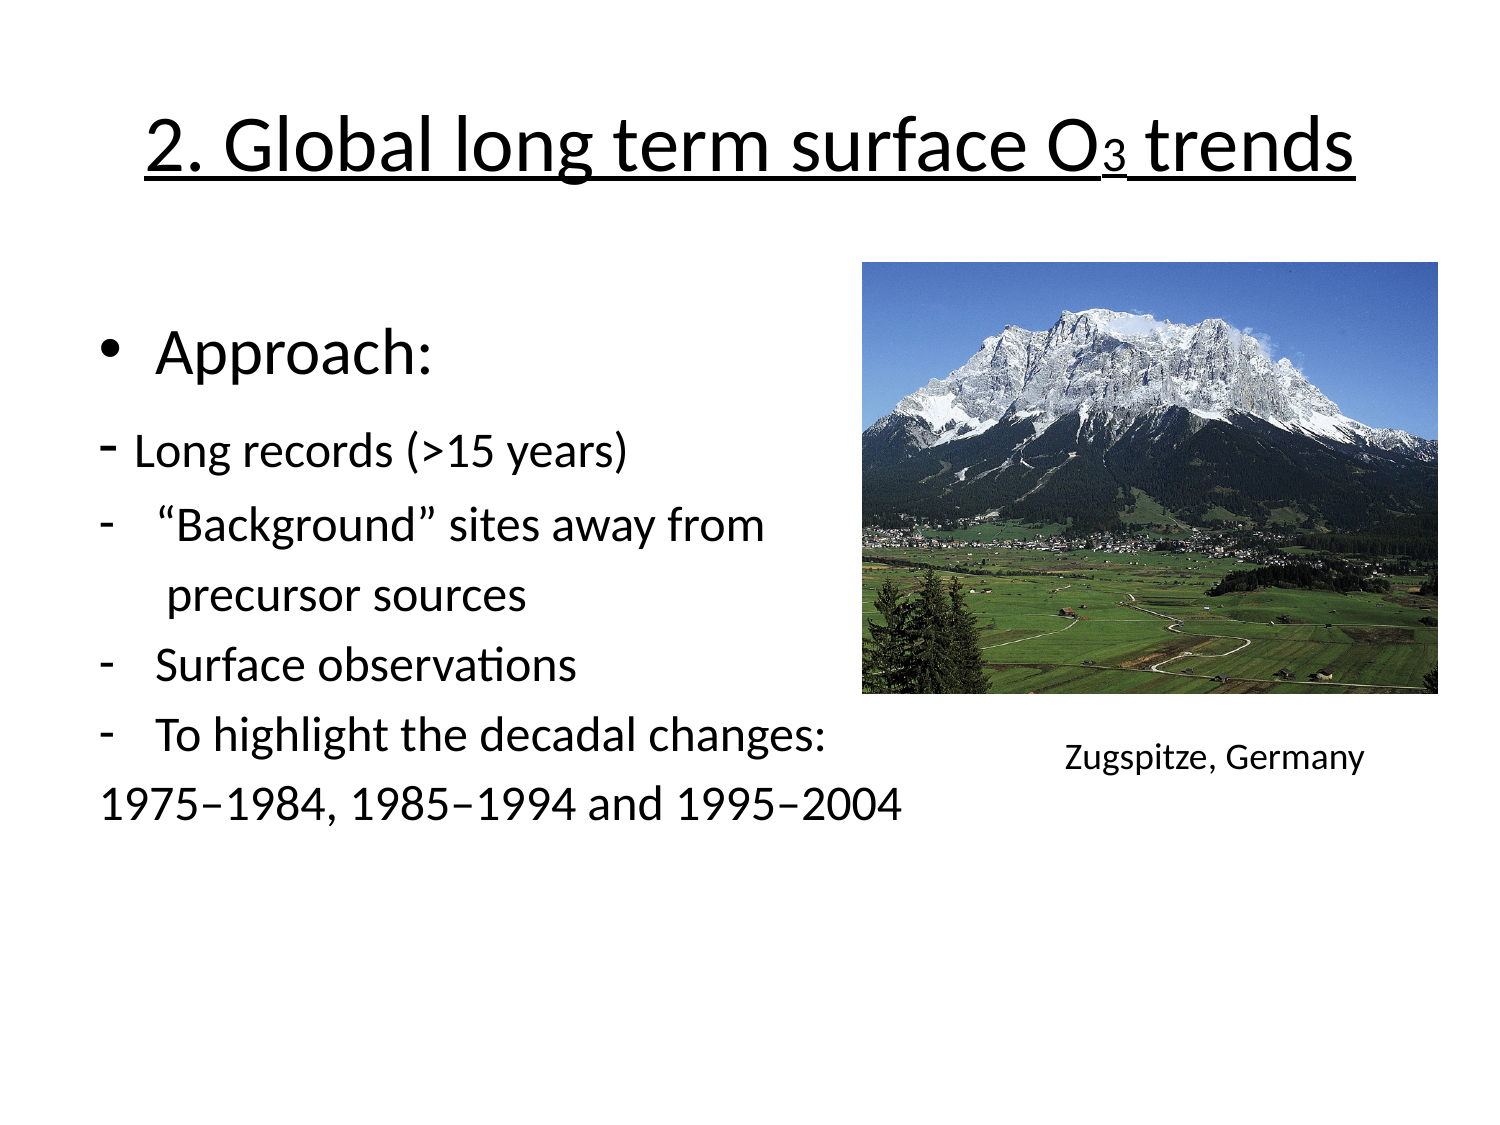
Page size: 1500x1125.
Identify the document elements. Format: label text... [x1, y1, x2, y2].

picture [862, 262, 1438, 694]
text_box Zugspitze, Germany [1049, 724, 1413, 785]
list Approach: - Long records (>15 years) “Background” sites away from precursor sources Surface observations To highlight the decadal changes: 1975–1984, 1985–1994 and 1995–2004 [83, 299, 1434, 1043]
title 2. Global long term surface O3 trends [75, 45, 1425, 233]
